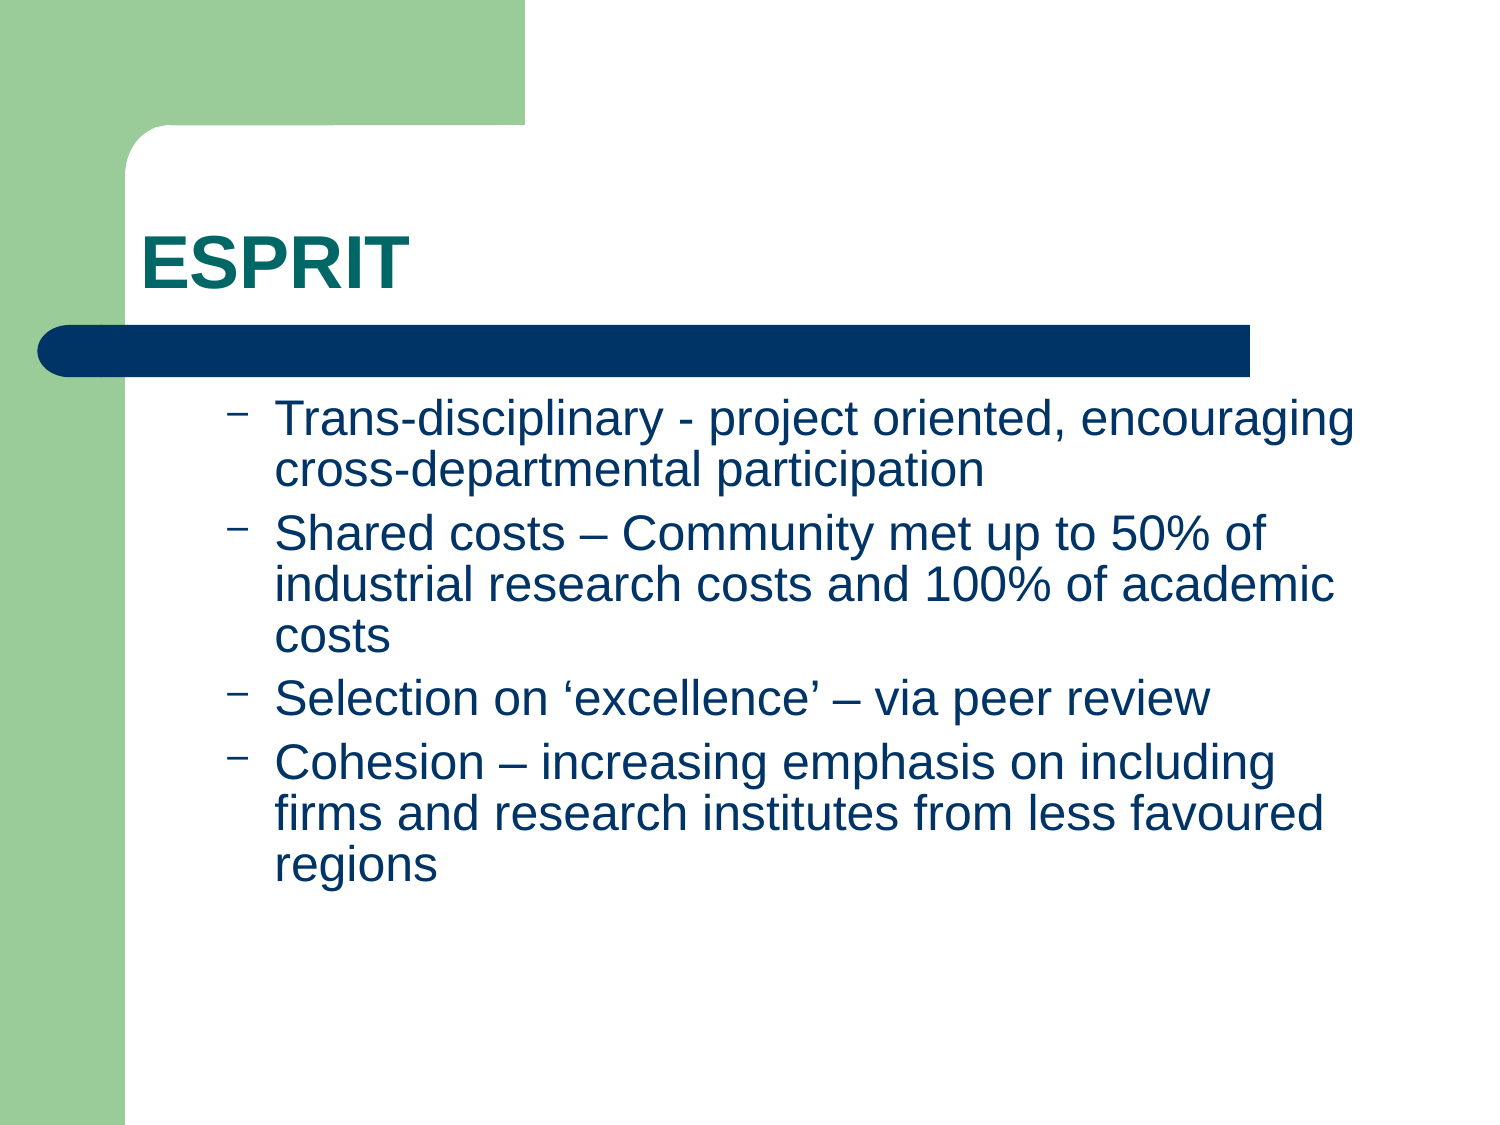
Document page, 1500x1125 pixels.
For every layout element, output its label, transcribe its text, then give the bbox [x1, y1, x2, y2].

title ESPRIT [124, 124, 1426, 313]
list Trans-disciplinary - project oriented, encouraging cross-departmental participation Shared costs – Community met up to 50% of industrial research costs and 100% of academic costs Selection on ‘excellence’ – via peer review Cohesion – increasing emphasis on including firms and research institutes from less favoured regions [137, 387, 1400, 999]
